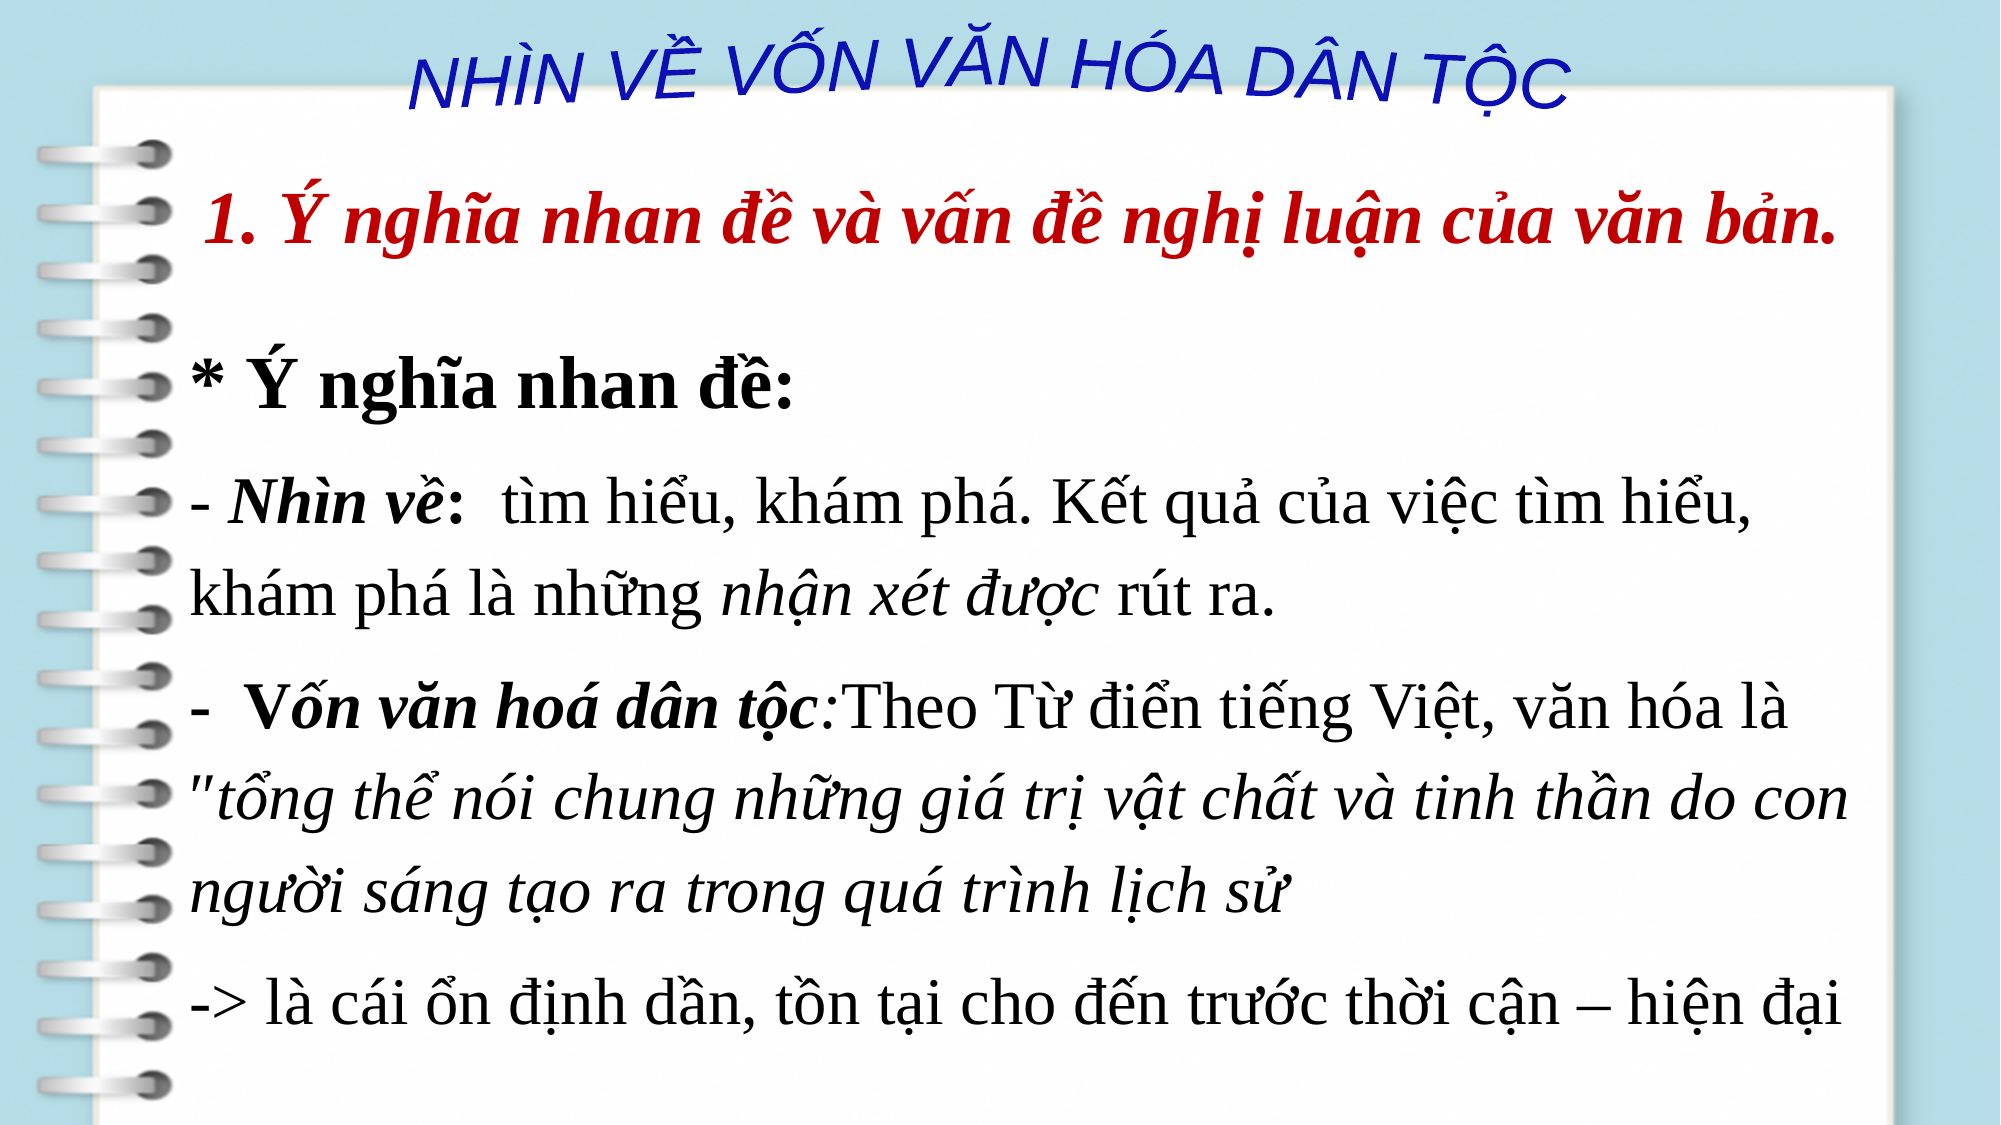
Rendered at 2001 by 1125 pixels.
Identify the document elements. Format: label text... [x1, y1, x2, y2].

picture [0, 0, 2001, 1125]
text_box * Ý nghĩa nhan đề: - Nhìn về: tìm hiểu, khám phá. Kết quả của việc tìm hiểu, khám phá là những nhận xét được rút ra. - Vốn văn hoá dân tộc:Theo Từ điển tiếng Việt, văn hóa là ″tổng thể nói chung những giá trị vật chất và tinh thần do con người sáng tạo ra trong quá trình lịch sử -> là cái ổn định dần, tồn tại cho đến trước thời cận – hiện đại [174, 313, 1915, 1046]
text_box 1. Ý nghĩa nhan đề và vấn đề nghị luận của văn bản. [174, 161, 1980, 357]
